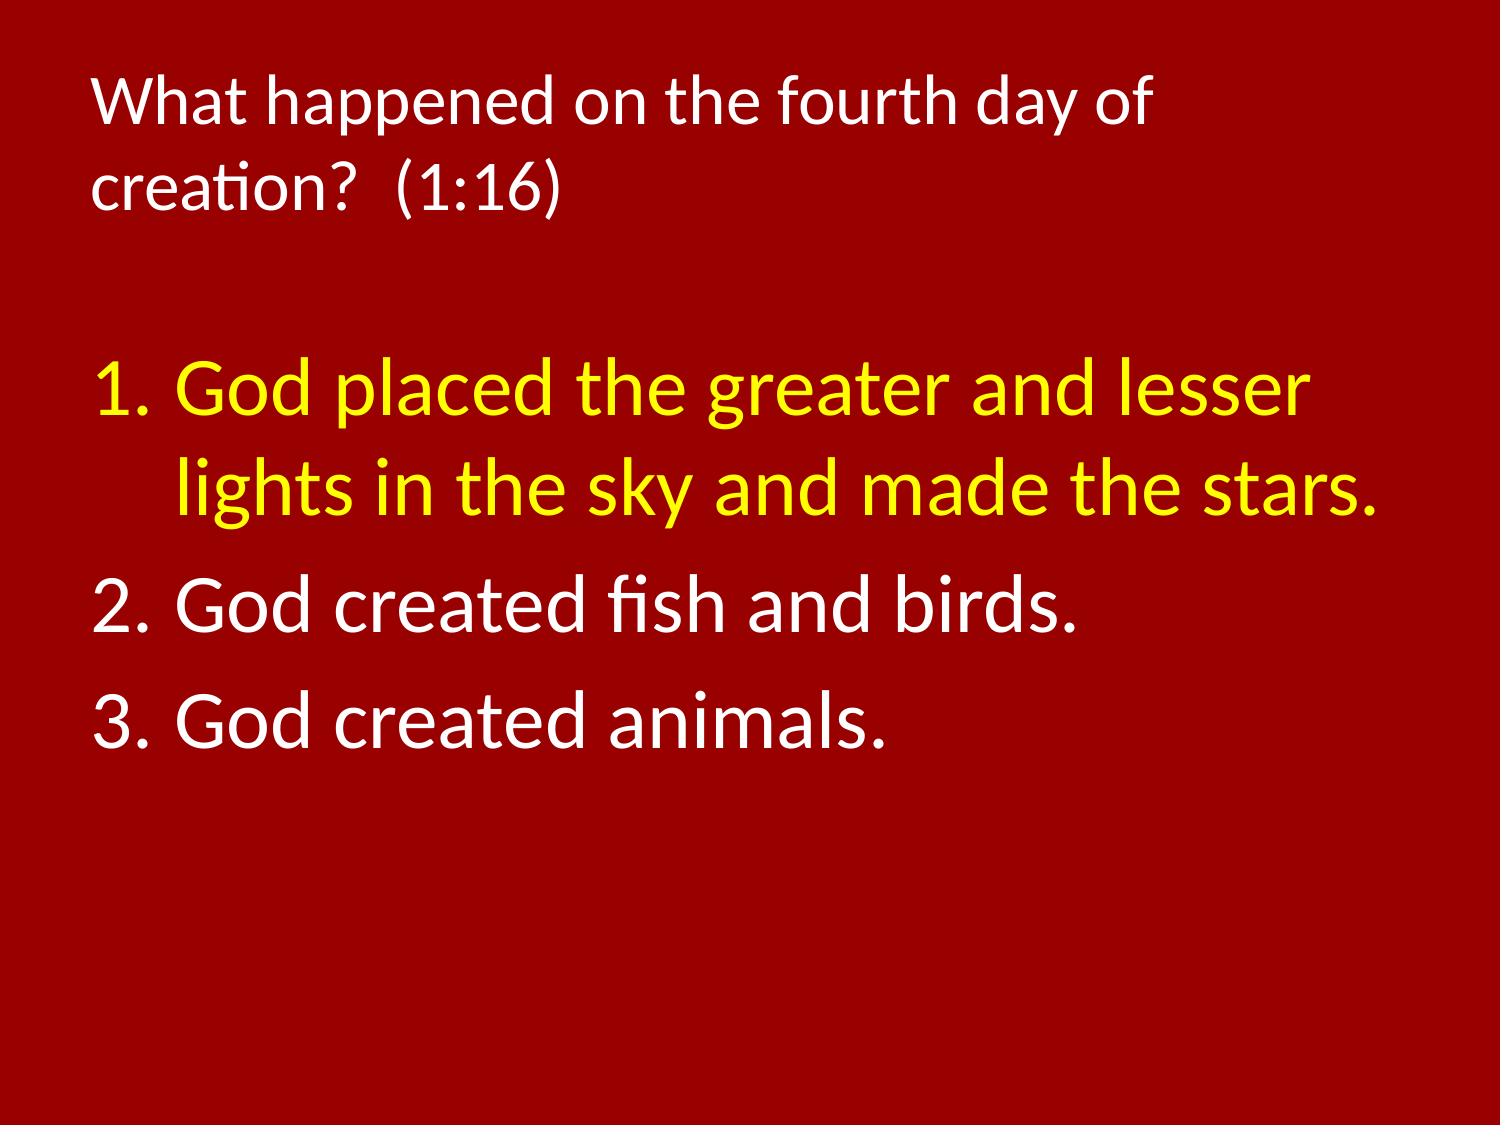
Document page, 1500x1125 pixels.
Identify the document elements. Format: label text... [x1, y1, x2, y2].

title What happened on the fourth day of creation? (1:16) [75, 45, 1425, 233]
list God placed the greater and lesser lights in the sky and made the stars. God created fish and birds. God created animals. [75, 324, 1425, 1005]
